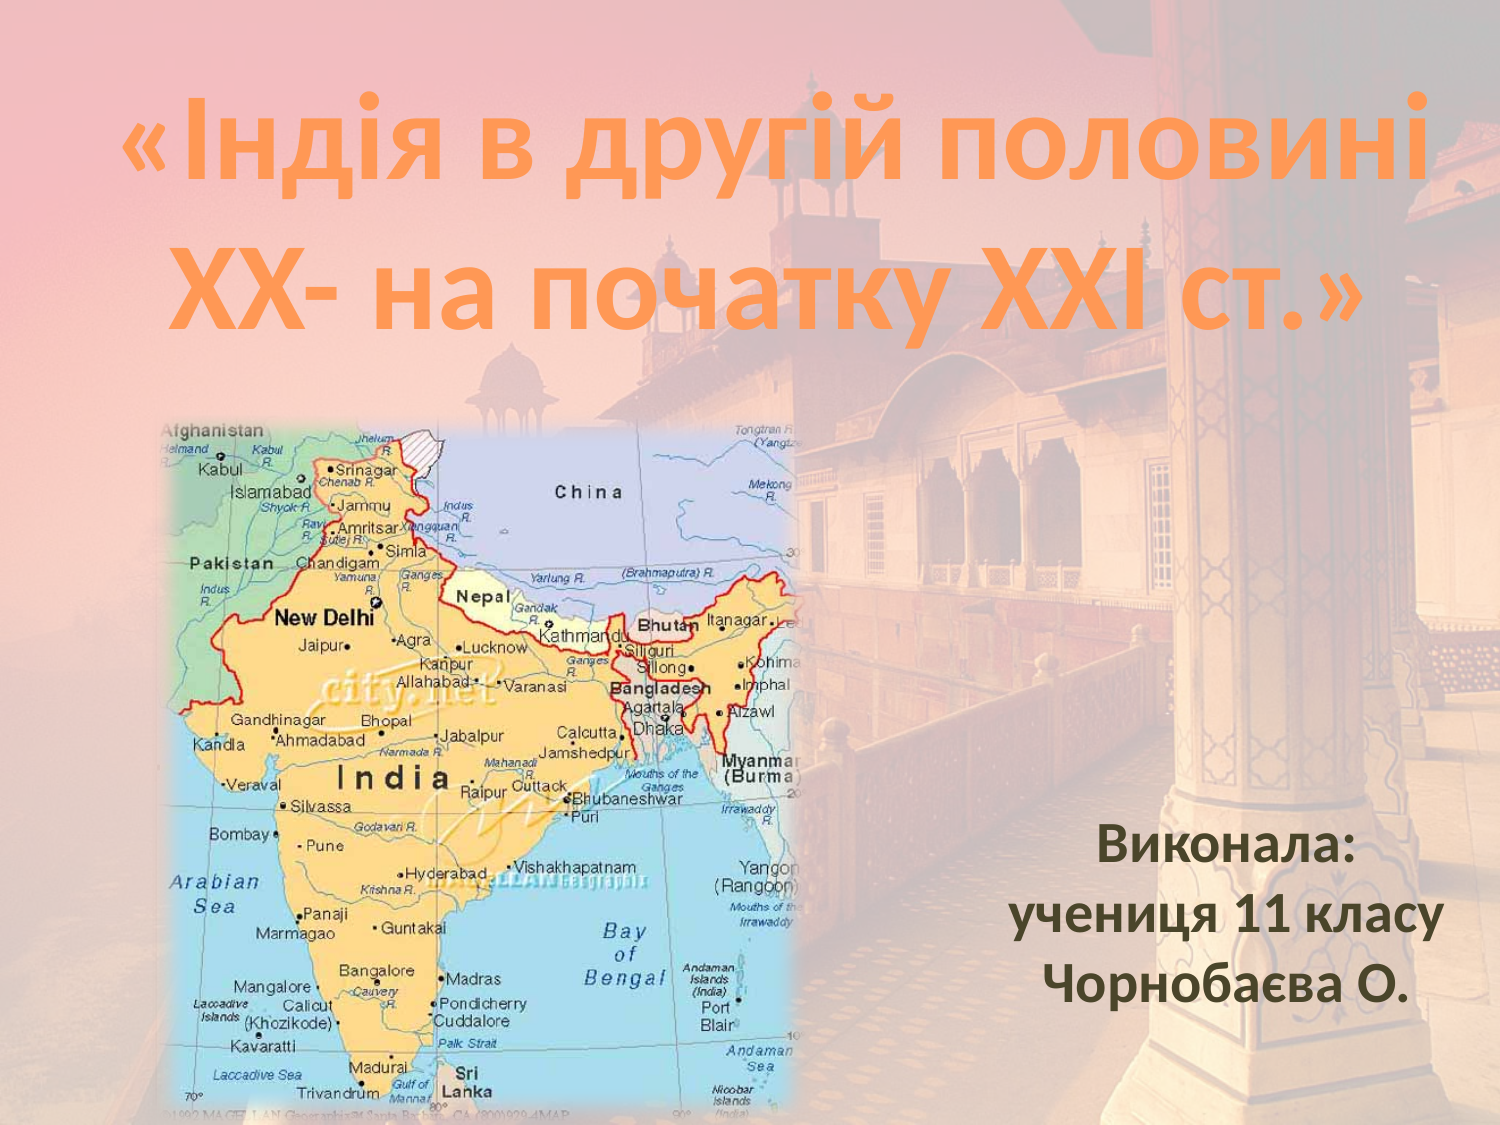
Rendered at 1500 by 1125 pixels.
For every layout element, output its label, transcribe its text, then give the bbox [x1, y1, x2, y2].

subtitle Виконала: учениця 11 класу Чорнобаєва О. [878, 796, 1500, 1125]
title «Індія в другій половині XX- на початку XXI ст.» [46, 0, 1500, 411]
picture [152, 410, 809, 1125]
